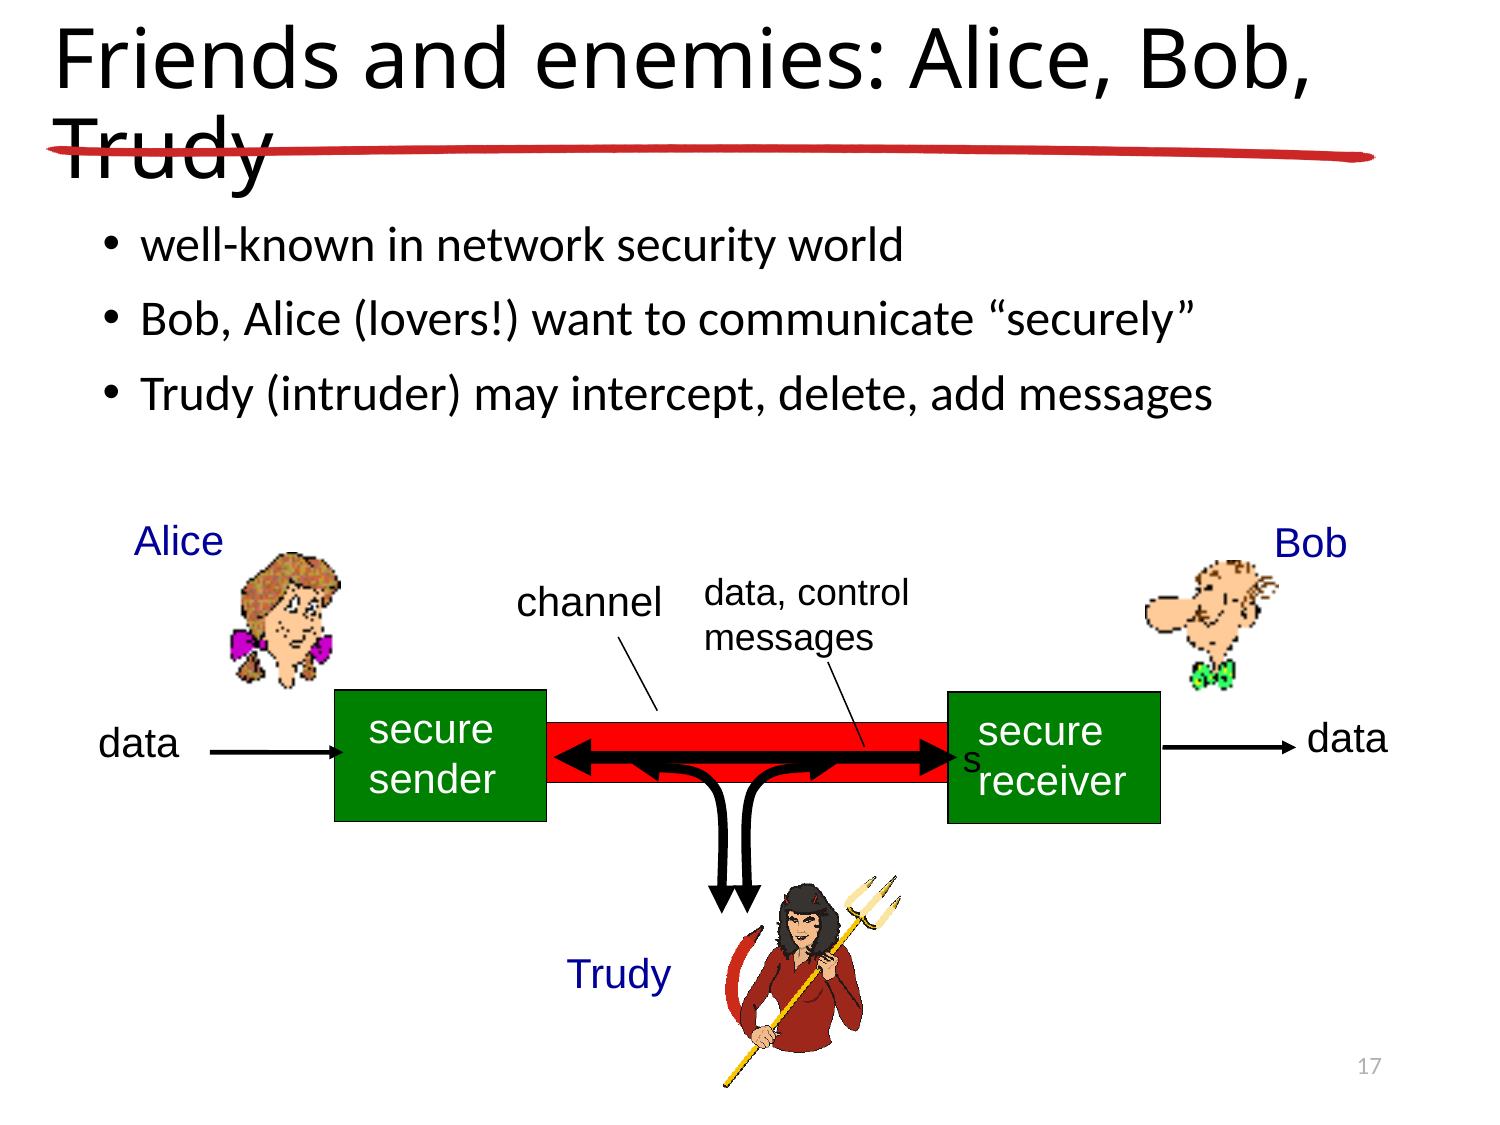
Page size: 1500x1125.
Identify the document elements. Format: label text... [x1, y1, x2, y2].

text_box Alice [118, 506, 240, 572]
text_box [334, 689, 547, 822]
text_box Trudy [551, 939, 687, 1005]
text_box [1162, 741, 1292, 754]
picture [40, 139, 1391, 168]
text_box channel [501, 567, 678, 633]
text_box s [948, 691, 1161, 824]
list well-known in network security world Bob, Alice (lovers!) want to communicate “securely” Trudy (intruder) may intercept, delete, add messages [87, 210, 1424, 476]
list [723, 875, 901, 1088]
text_box [209, 746, 344, 759]
text_box Bob [1258, 508, 1363, 574]
title Friends and enemies: Alice, Bob, Trudy [37, 24, 1417, 188]
text_box secure receiver [963, 696, 1142, 812]
text_box data, control messages [688, 560, 999, 666]
slide_number 17 [1059, 1042, 1397, 1103]
picture [225, 552, 341, 695]
text_box [632, 759, 723, 914]
text_box data [1292, 703, 1404, 768]
text_box [553, 751, 958, 764]
text_box secure sender [353, 694, 512, 810]
text_box data [83, 708, 195, 773]
picture [1145, 560, 1279, 697]
text_box [546, 722, 949, 783]
text_box [746, 759, 837, 875]
